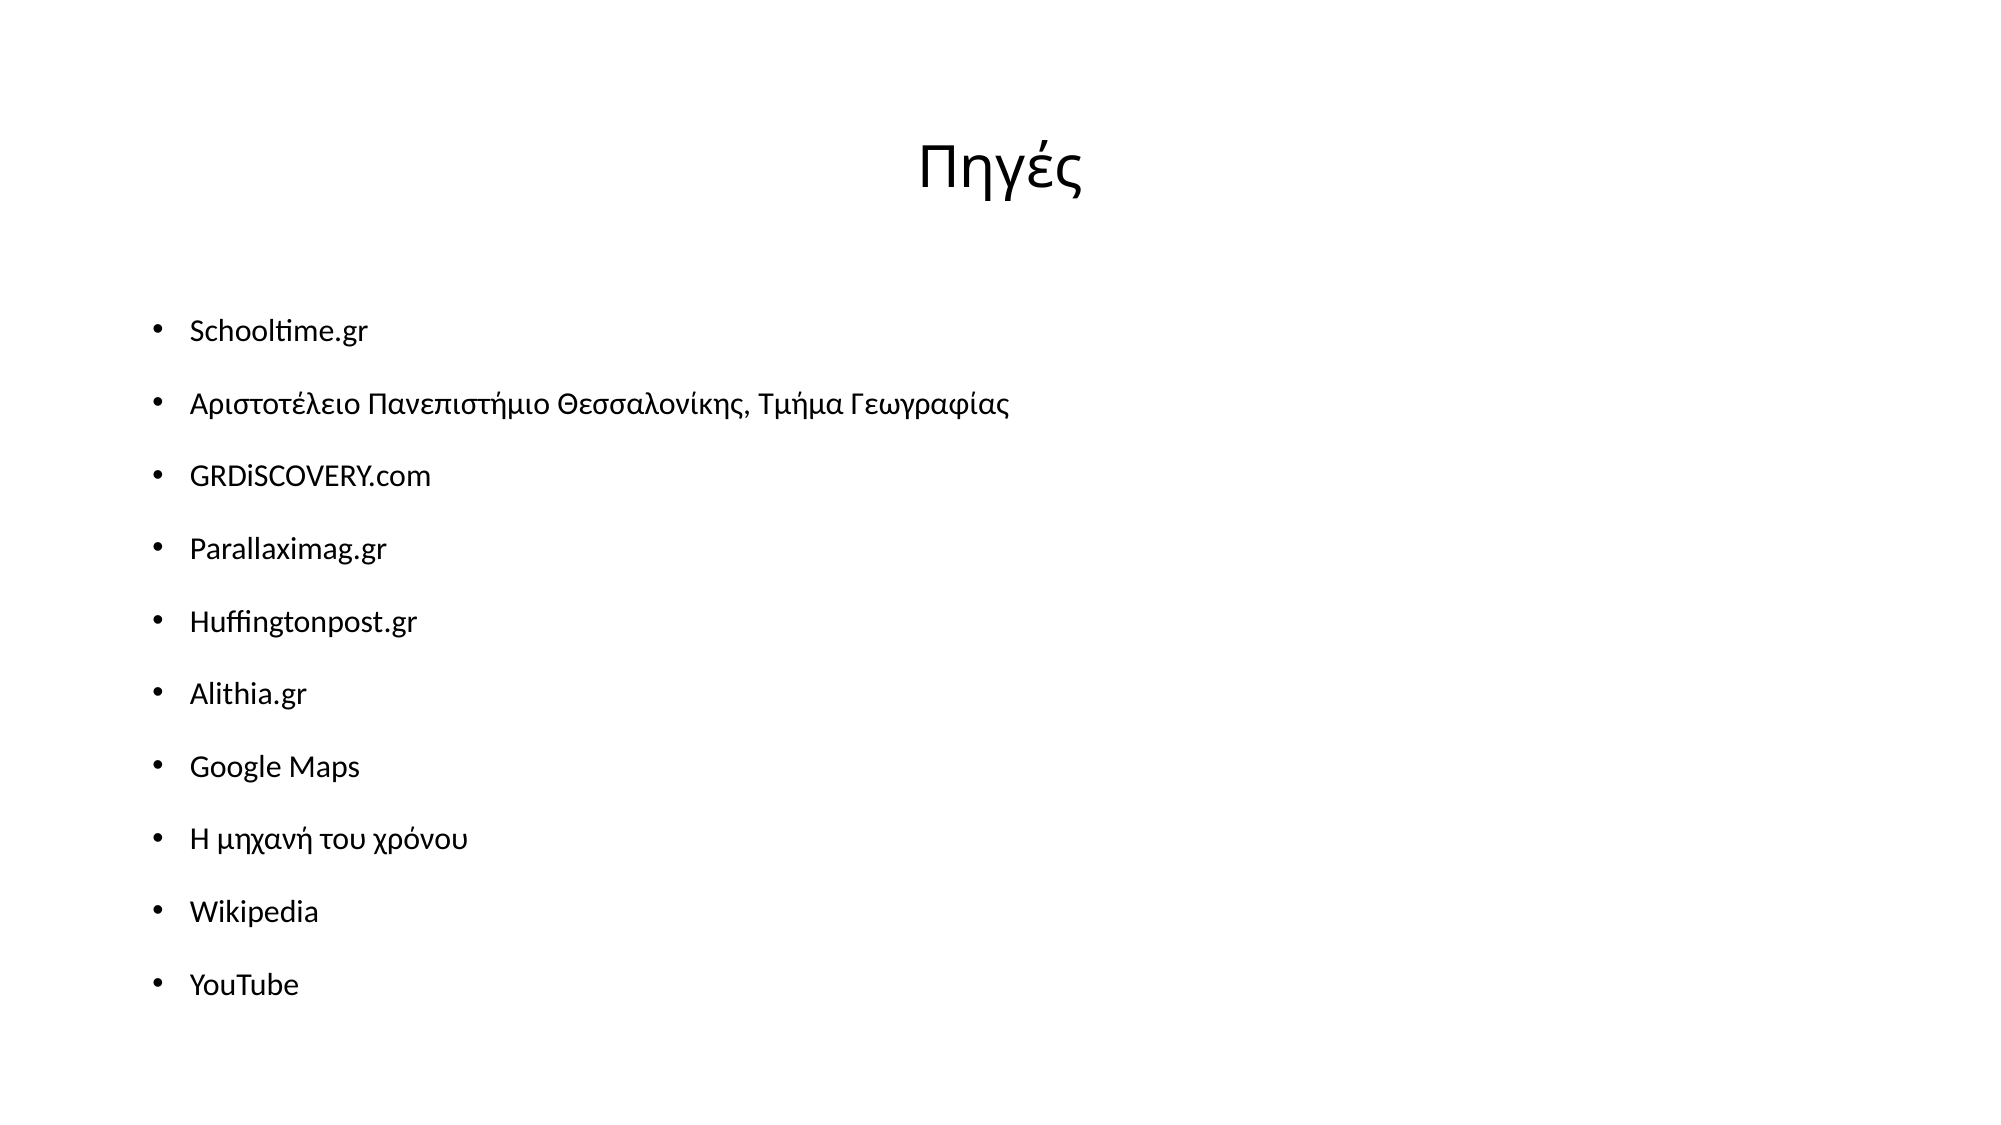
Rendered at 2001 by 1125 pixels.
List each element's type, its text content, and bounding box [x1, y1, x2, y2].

list Schooltime.gr Αριστοτέλειο Πανεπιστήμιο Θεσσαλονίκης, Τμήμα Γεωγραφίας GRDiSCOVERY.com Parallaximag.gr Huffingtonpost.gr Alithia.gr Google Maps Η μηχανή του χρόνου Wikipedia YouTube [137, 299, 1863, 1014]
title Πηγές [137, 59, 1863, 278]
